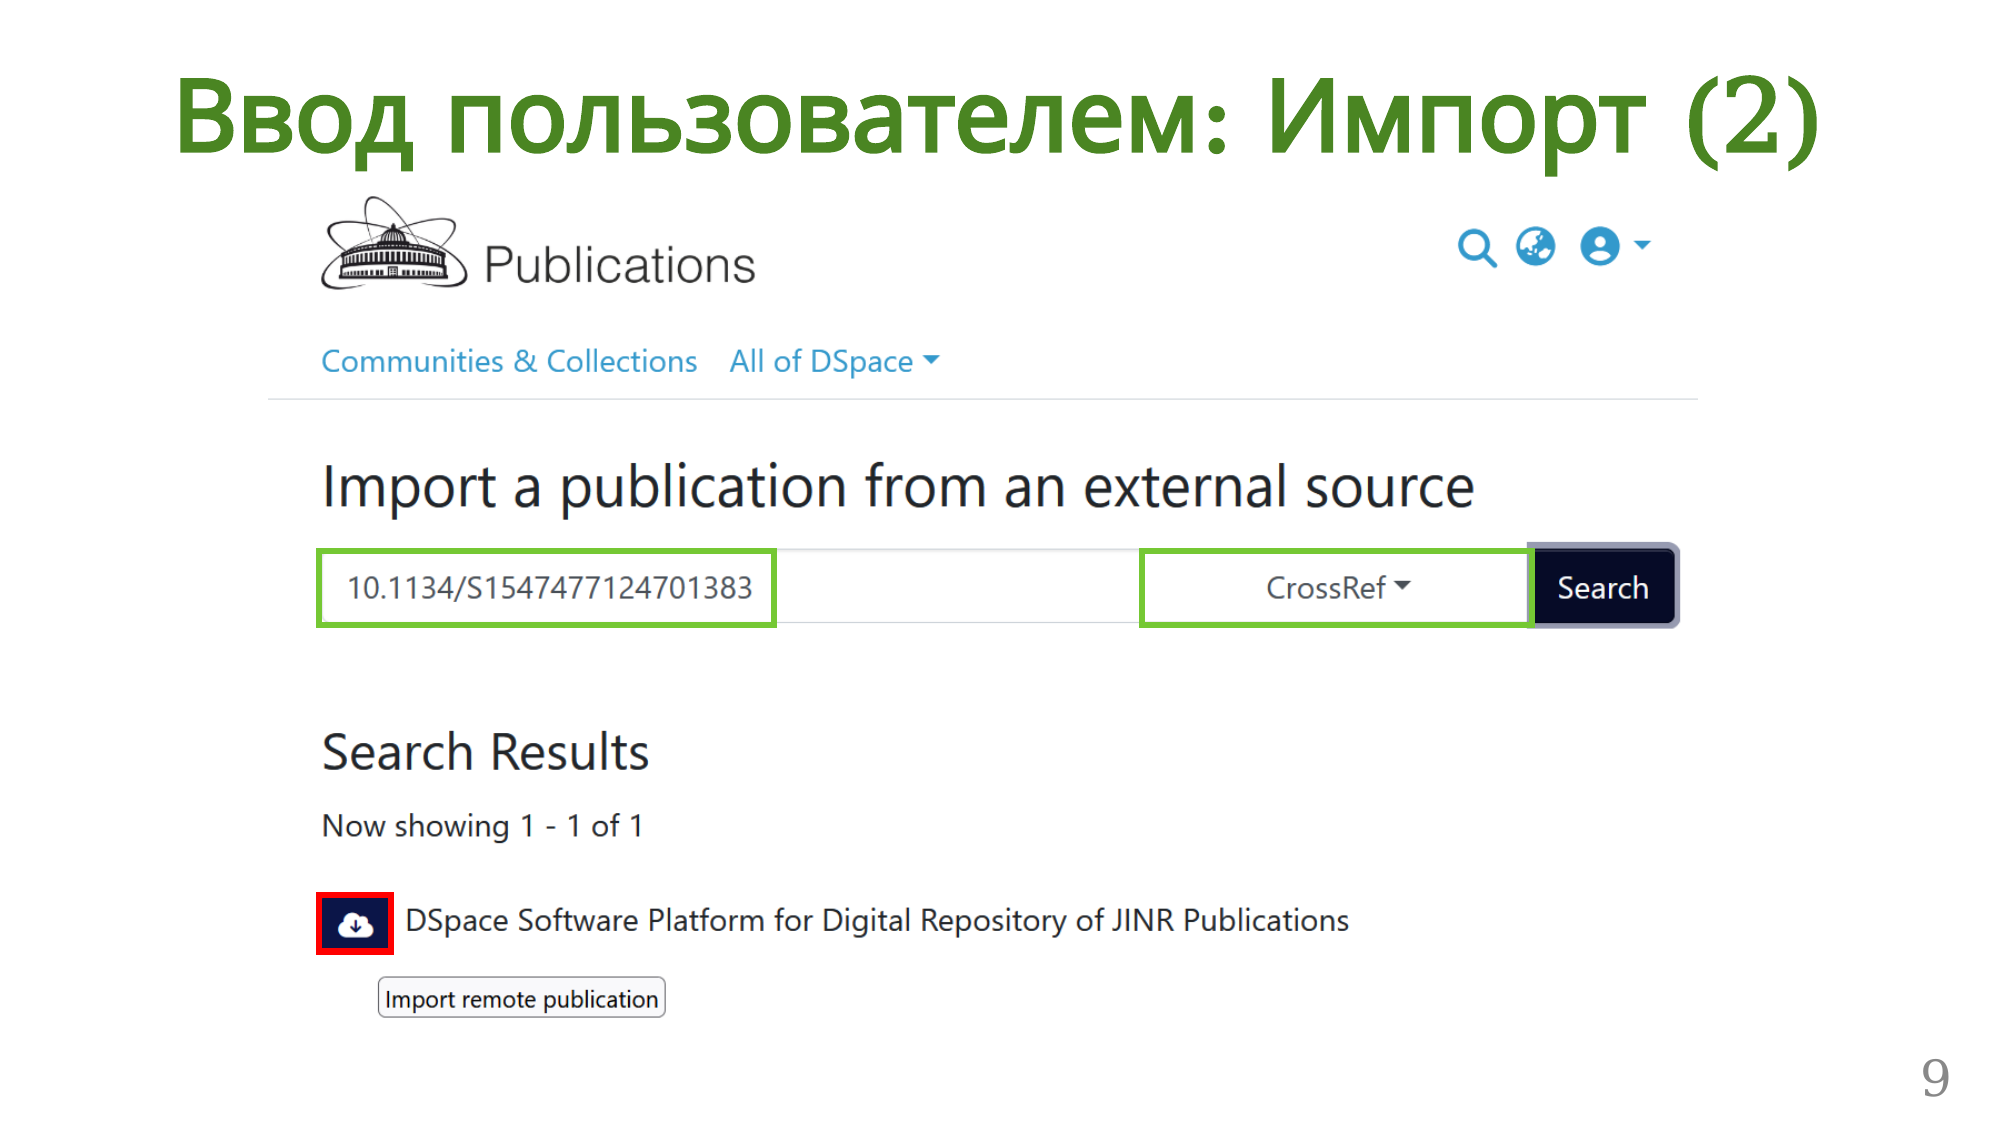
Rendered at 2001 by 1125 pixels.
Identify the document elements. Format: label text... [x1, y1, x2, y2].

slide_number ‹#› [1517, 1046, 1968, 1107]
text_box Ввод пользователем: Импорт (2) [0, 0, 2000, 238]
picture [268, 192, 1699, 1021]
